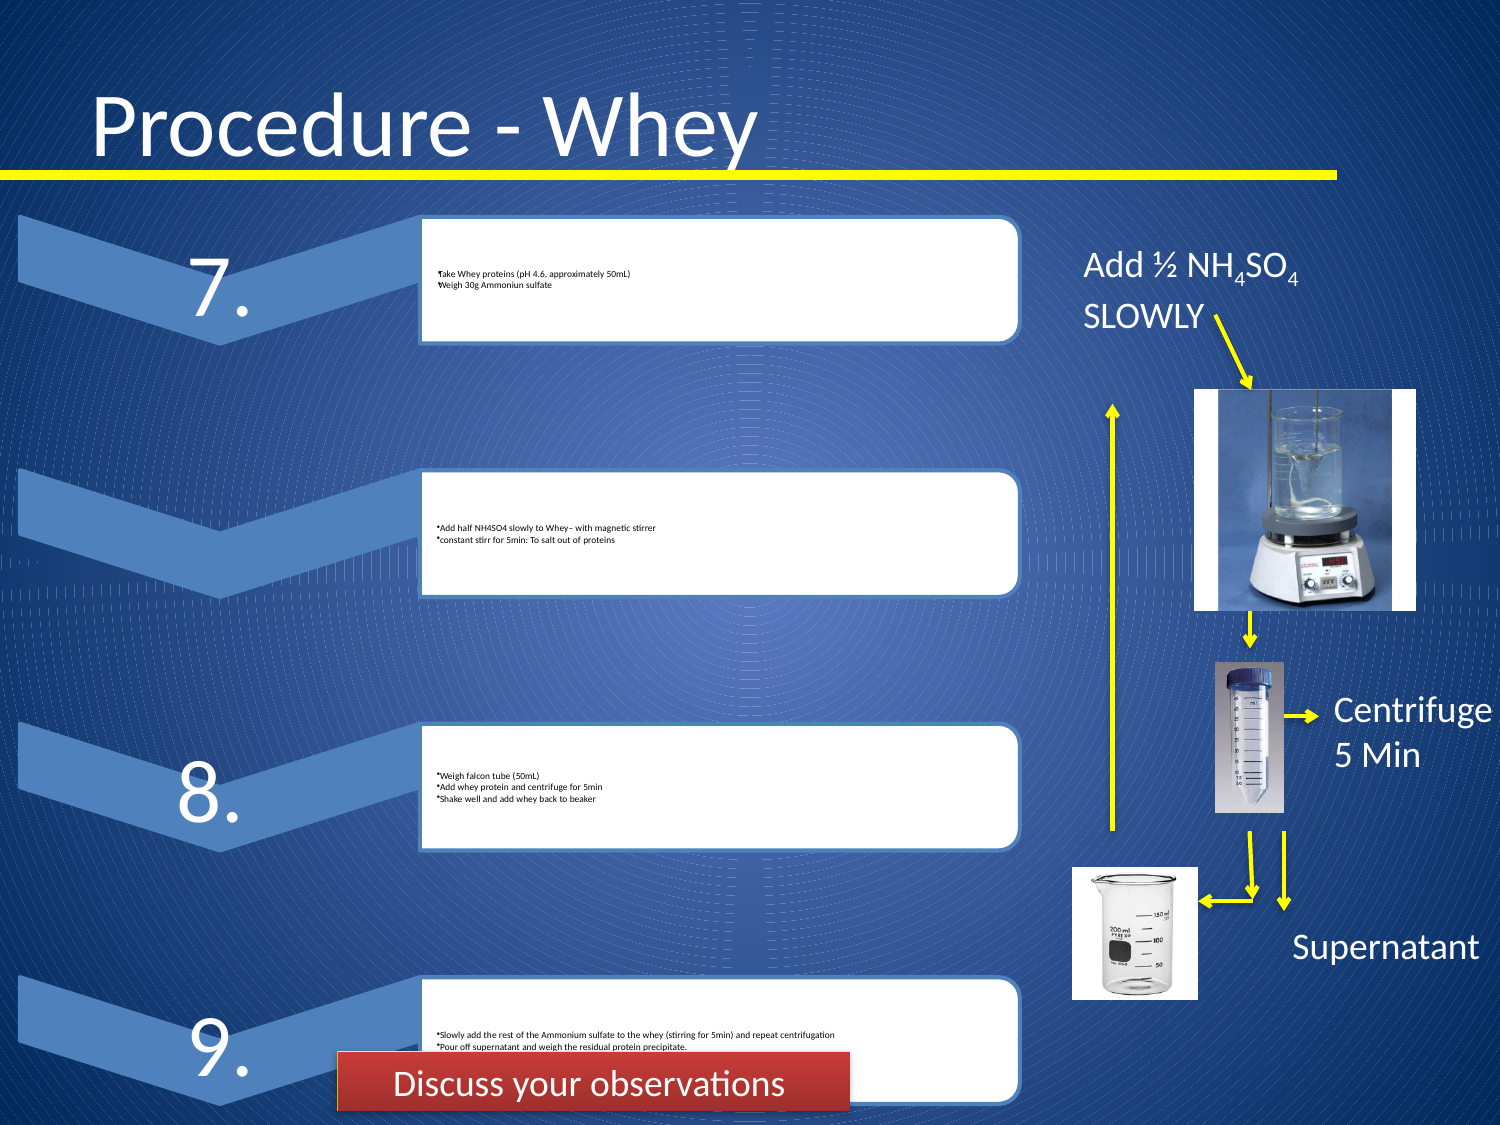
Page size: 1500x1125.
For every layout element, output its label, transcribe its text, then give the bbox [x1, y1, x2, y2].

text_box Supernatant [1277, 914, 1500, 975]
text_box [19, 216, 1021, 1105]
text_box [1214, 314, 1252, 391]
picture [1214, 662, 1285, 813]
picture [1193, 389, 1416, 612]
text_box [1249, 830, 1253, 900]
text_box Add ½ NH4SO4 SLOWLY [1068, 232, 1403, 343]
picture [1072, 867, 1198, 1001]
text_box Centrifuge 5 Min [1319, 678, 1500, 783]
title Procedure - Whey [75, 26, 1425, 215]
